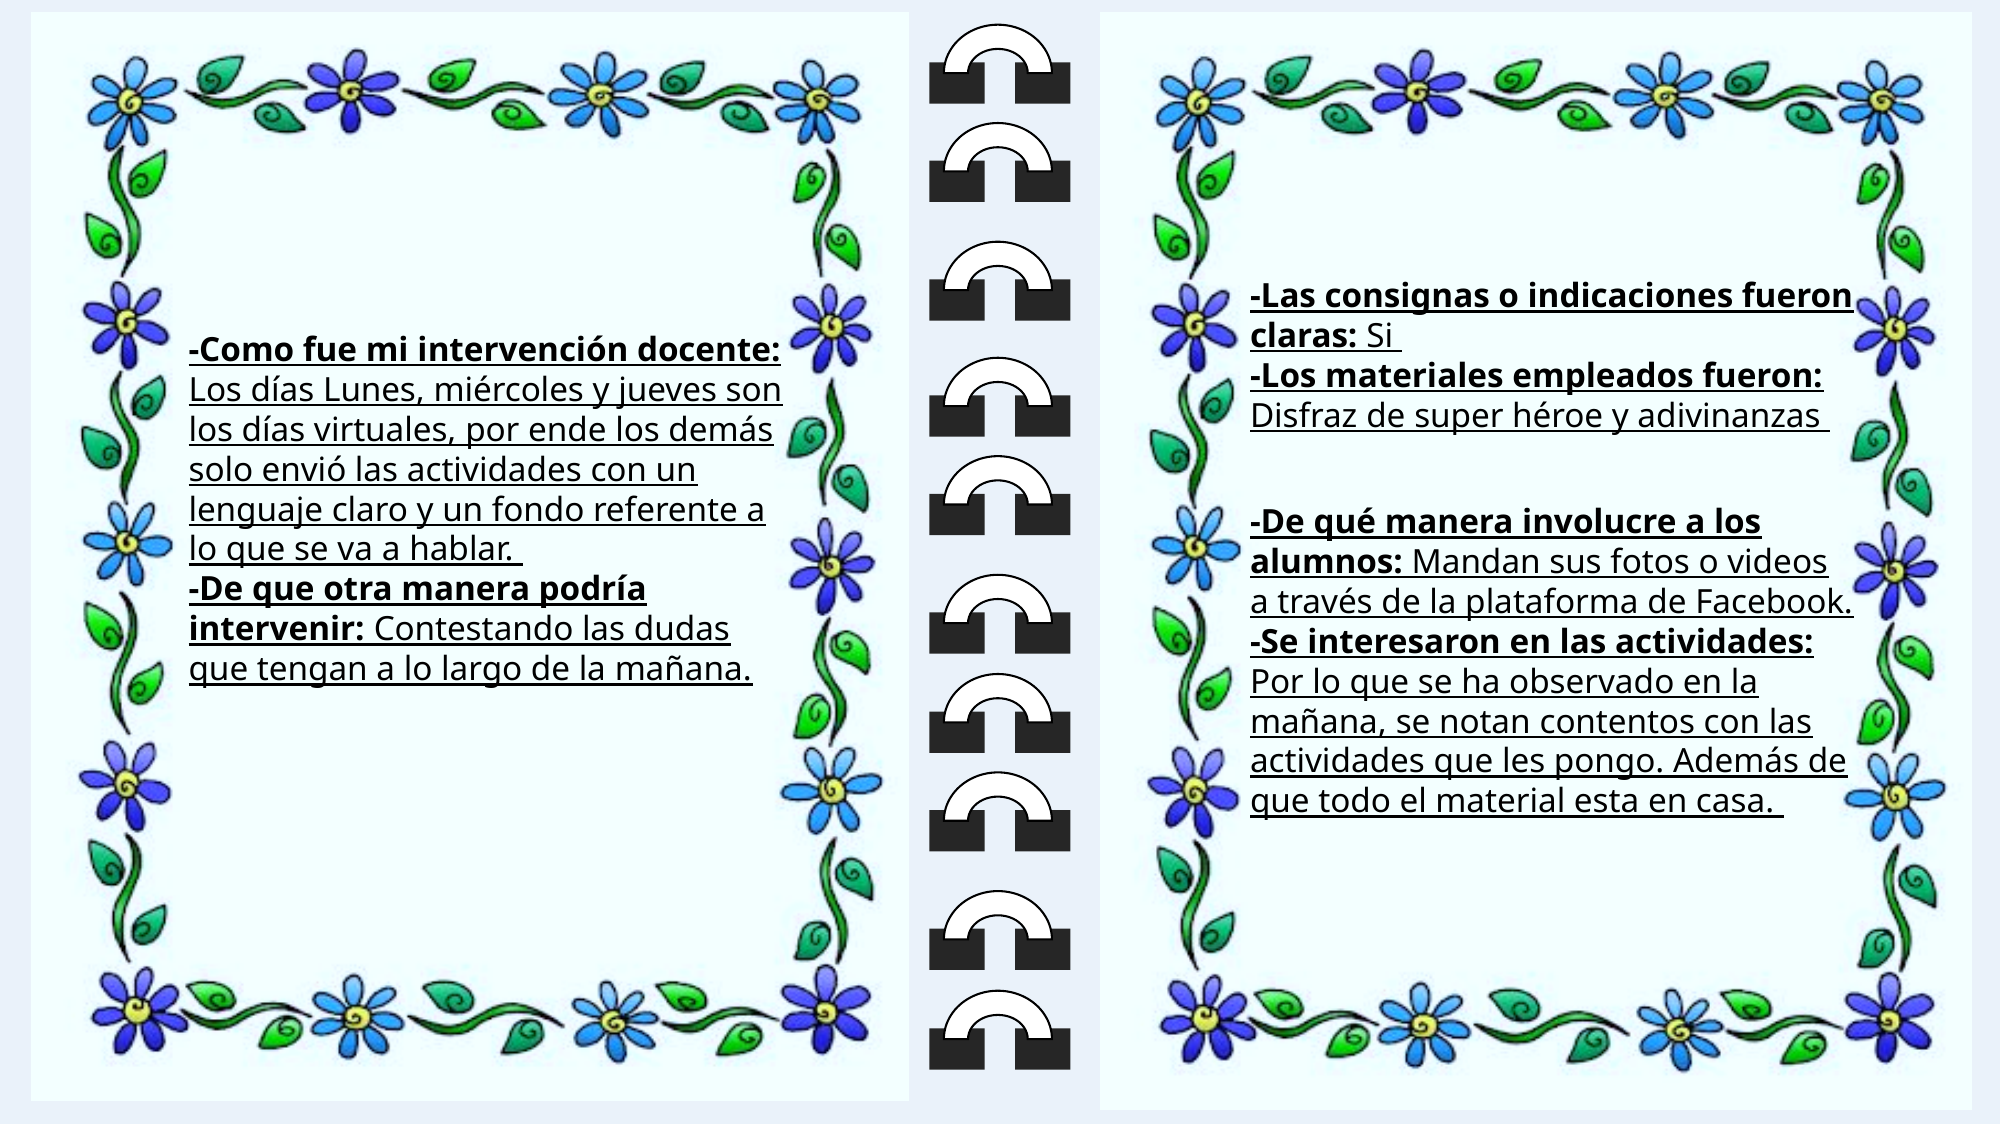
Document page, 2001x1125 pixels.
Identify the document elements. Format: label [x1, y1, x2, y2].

picture [31, 12, 909, 1101]
text_box [929, 122, 1071, 220]
picture [1100, 12, 1972, 1110]
text_box [929, 24, 1071, 122]
text_box [929, 891, 1071, 988]
text_box [929, 357, 1071, 455]
text_box [0, 0, 2000, 1124]
text_box [929, 990, 1071, 1088]
text_box [31, 12, 993, 1113]
text_box [929, 772, 1071, 870]
text_box [929, 574, 1071, 672]
text_box [929, 241, 1071, 339]
text_box [929, 673, 1071, 771]
text_box [1011, 12, 1972, 1113]
text_box [929, 456, 1071, 553]
